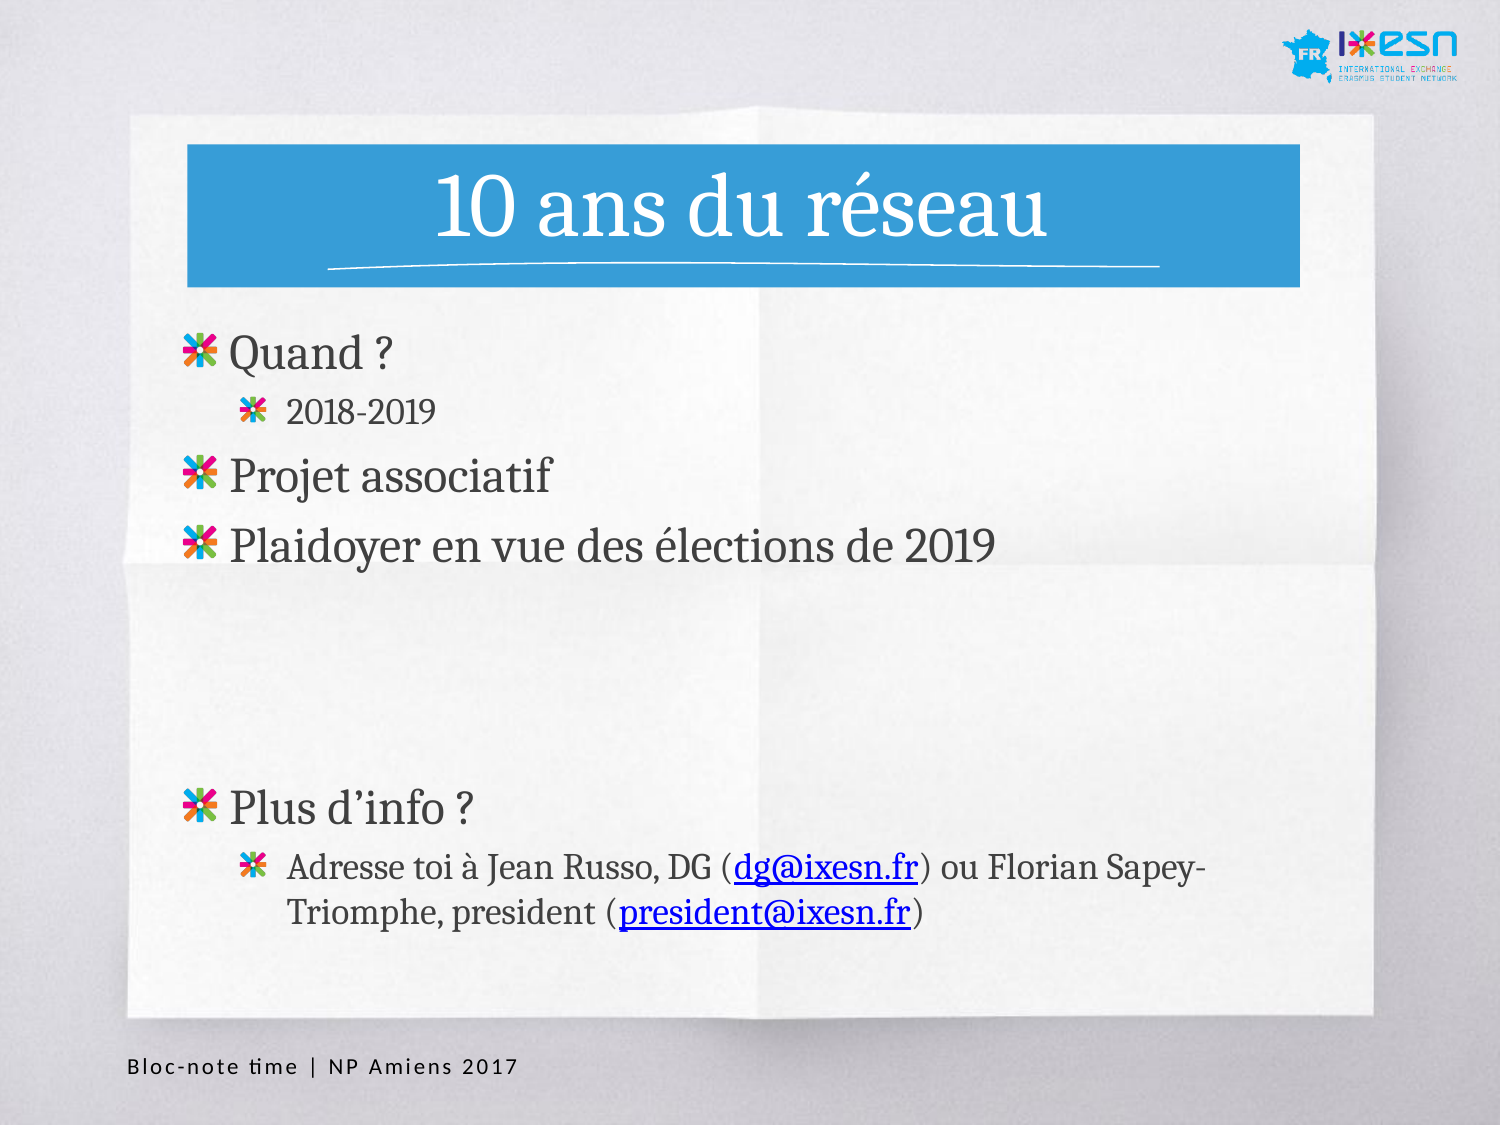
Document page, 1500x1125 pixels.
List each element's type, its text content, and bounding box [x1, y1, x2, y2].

text_box [187, 263, 1300, 288]
footer Bloc-note time | NP Amiens 2017 [125, 1052, 839, 1080]
picture [0, 0, 1500, 1125]
text_box Quand ? 2018-2019 Projet associatif Plaidoyer en vue des élections de 2019 Plus d’info ? Adresse toi à Jean Russo, DG (dg@ixesn.fr) ou Florian Sapey-Triomphe, president (president@ixesn.fr) [149, 312, 1338, 983]
text_box 10 ans du réseau [187, 137, 1300, 263]
text_box [327, 263, 1160, 270]
